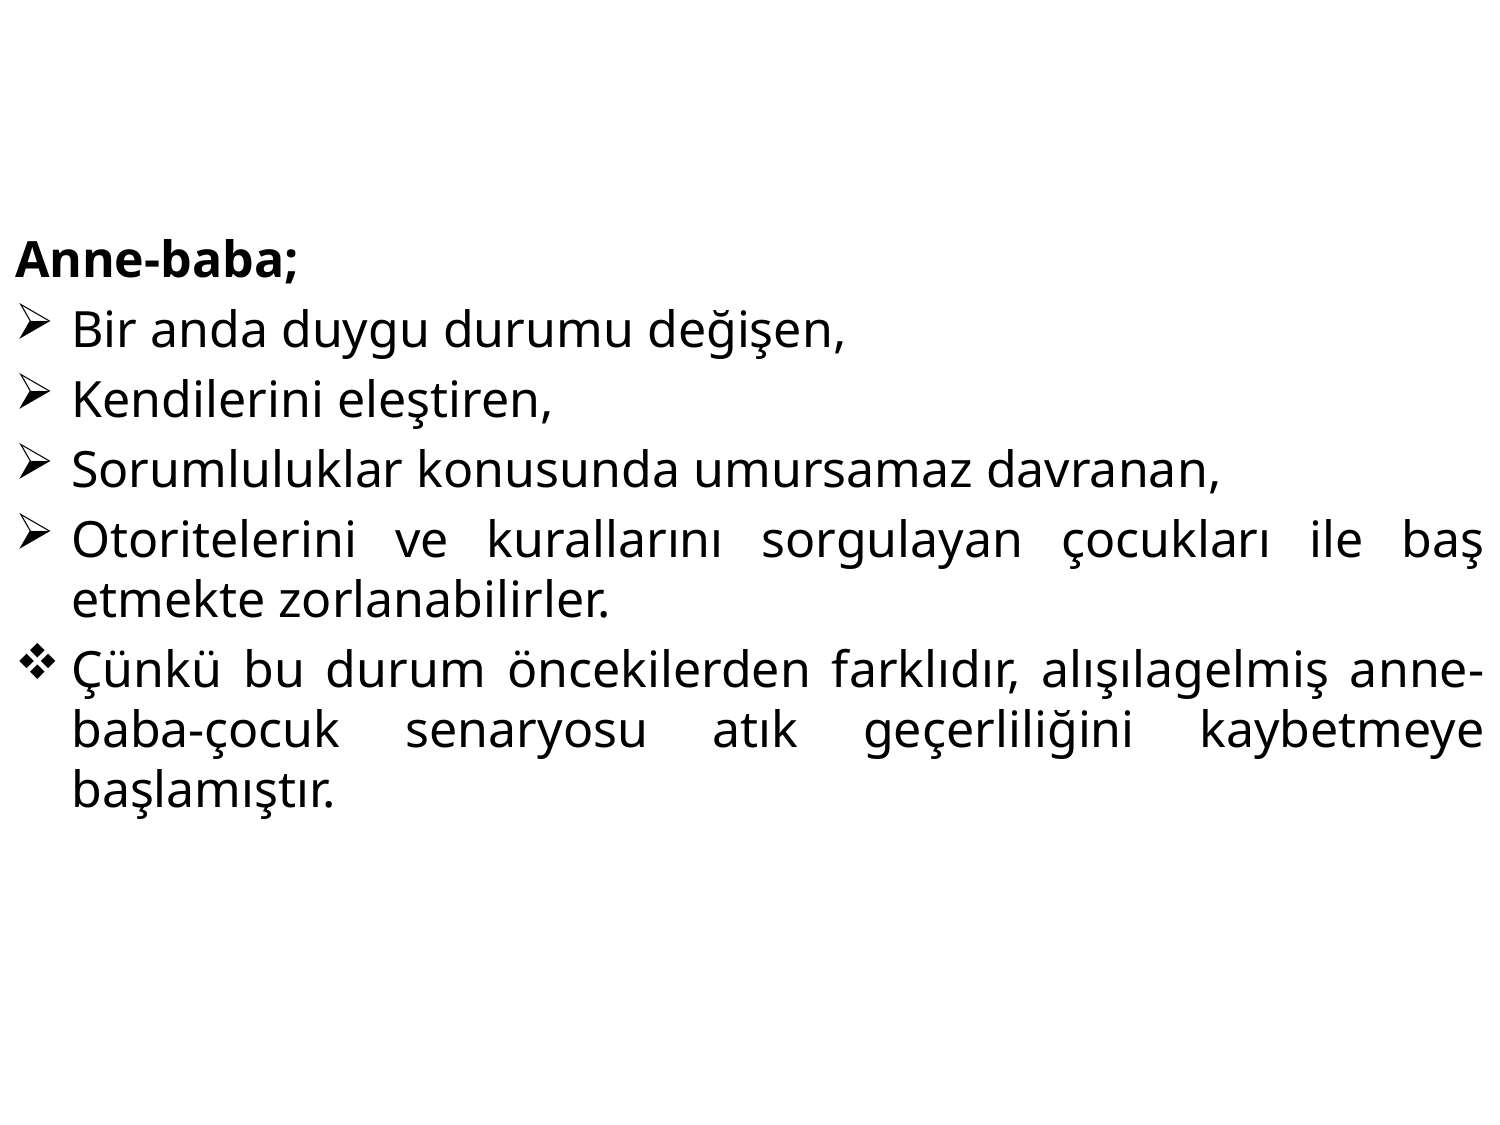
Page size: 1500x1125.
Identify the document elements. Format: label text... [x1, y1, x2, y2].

list Anne-baba; Bir anda duygu durumu değişen, Kendilerini eleştiren, Sorumluluklar konusunda umursamaz davranan, Otoritelerini ve kurallarını sorgulayan çocukları ile baş etmekte zorlanabilirler. Çünkü bu durum öncekilerden farklıdır, alışılagelmiş anne-baba-çocuk senaryosu atık geçerliliğini kaybetmeye başlamıştır. [0, 219, 1500, 858]
